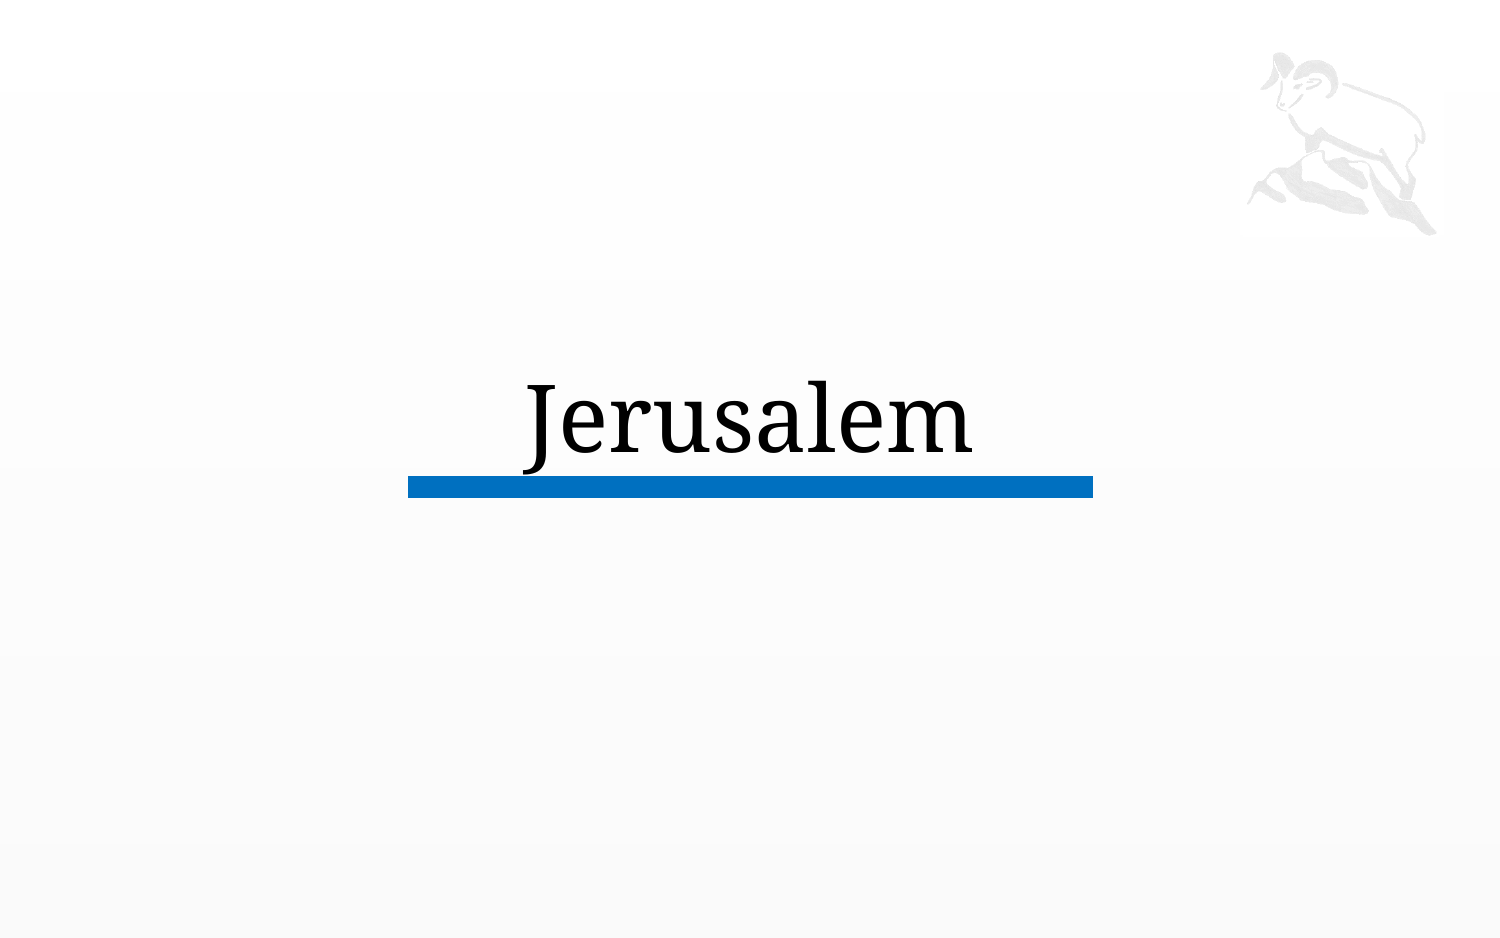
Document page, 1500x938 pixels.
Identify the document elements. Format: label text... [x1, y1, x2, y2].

title Jerusalem [187, 153, 1313, 480]
text_box [408, 476, 1093, 498]
picture [1243, 50, 1439, 237]
